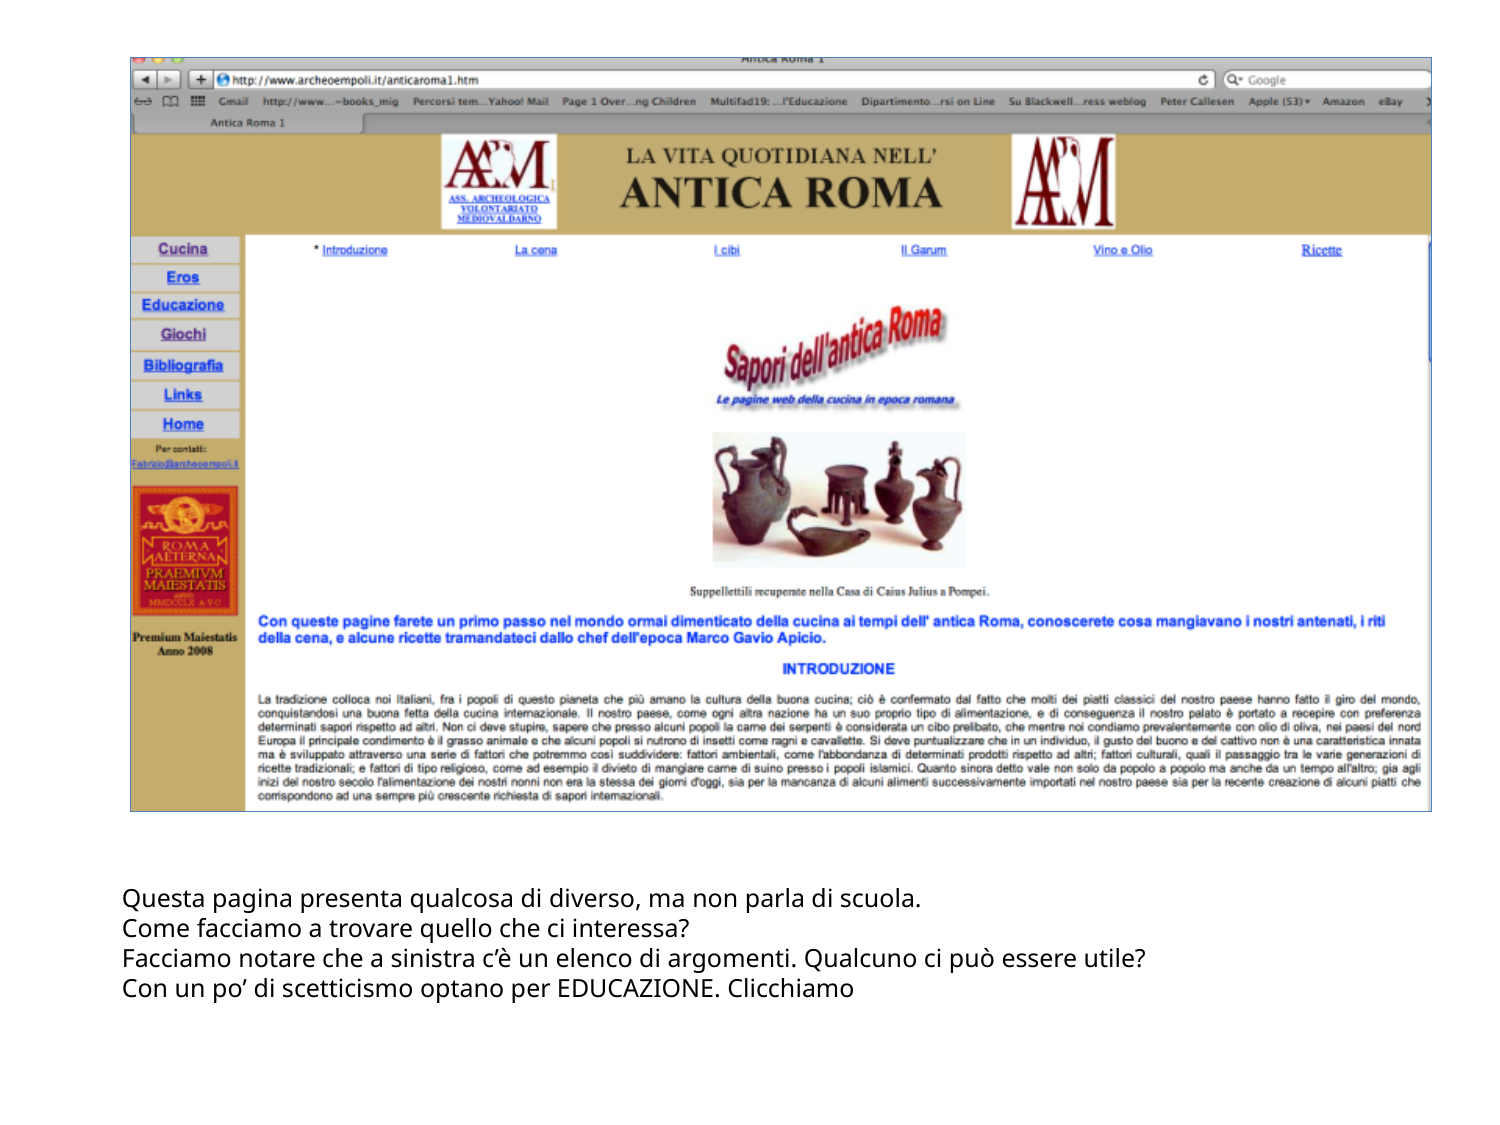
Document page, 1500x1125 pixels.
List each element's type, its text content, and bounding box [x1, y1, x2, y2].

text_box Questa pagina presenta qualcosa di diverso, ma non parla di scuola. Come facciamo a trovare quello che ci interessa? Facciamo notare che a sinistra c’è un elenco di argomenti. Qualcuno ci può essere utile? Con un po’ di scetticismo optano per EDUCAZIONE. Clicchiamo [107, 875, 1432, 1010]
picture [130, 56, 1433, 812]
